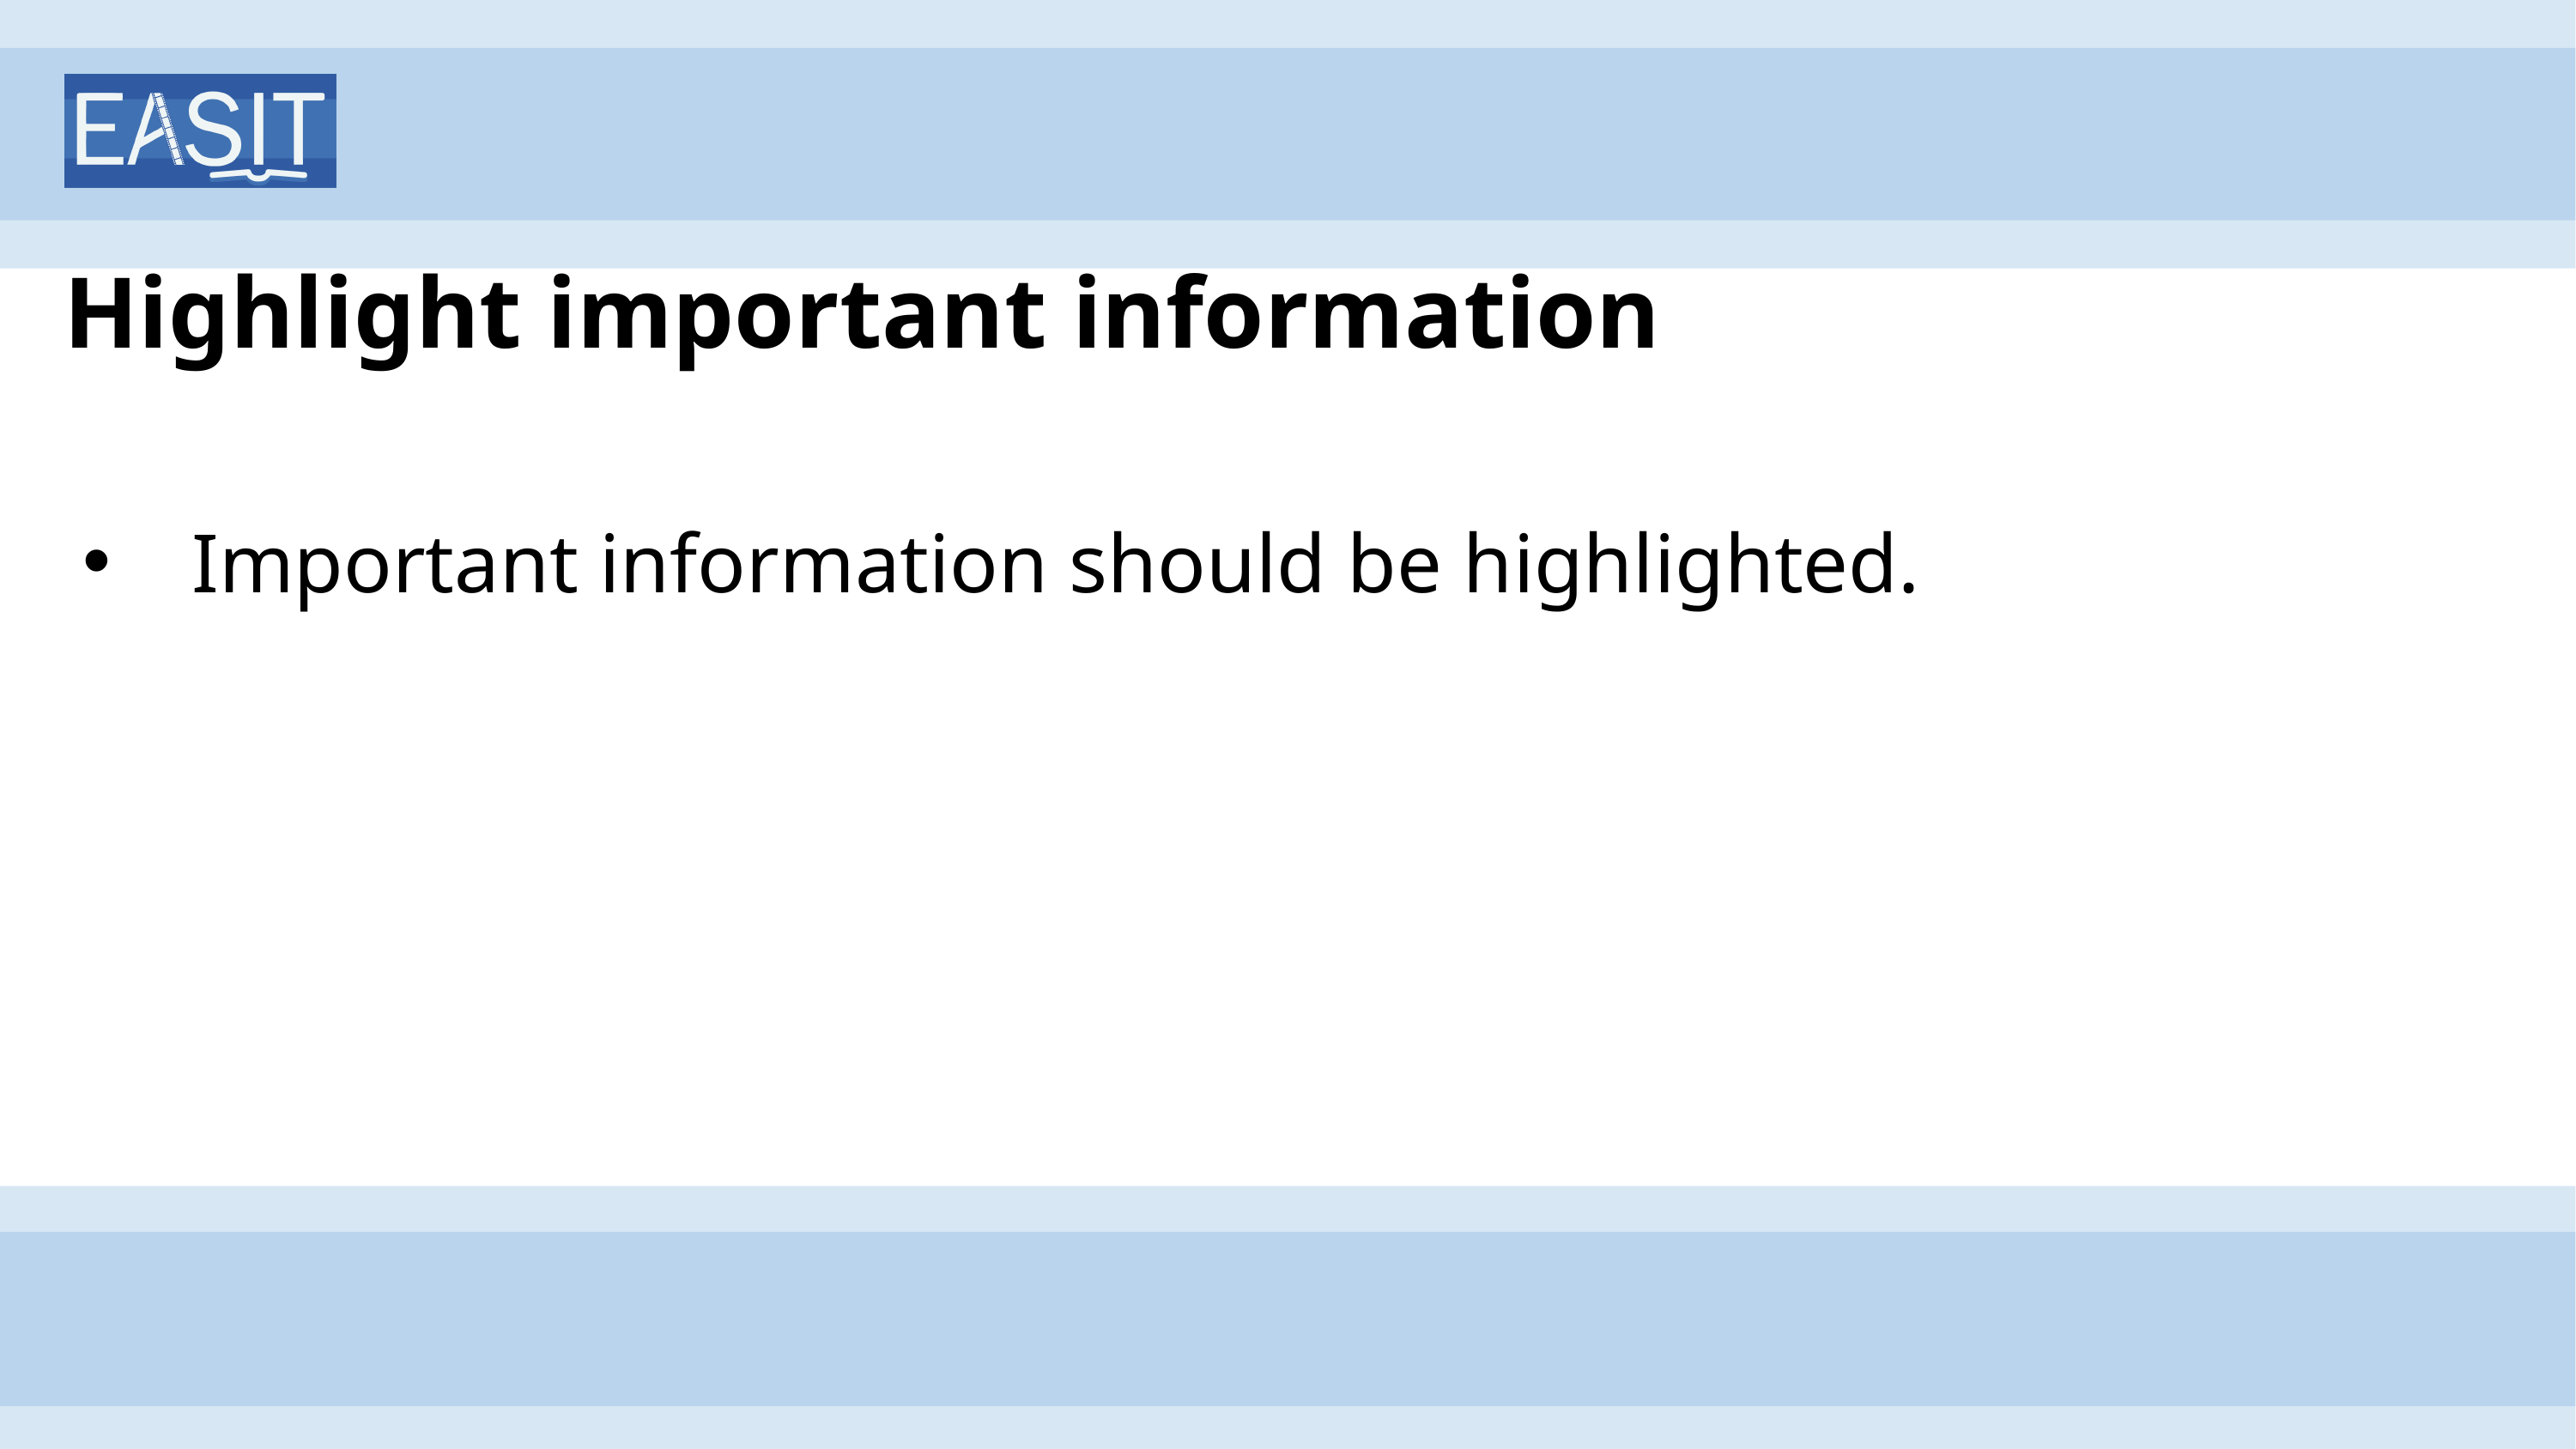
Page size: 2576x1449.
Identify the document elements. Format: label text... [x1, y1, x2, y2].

text_box Important information should be highlighted. [64, 453, 2494, 619]
picture [64, 74, 336, 188]
title Highlight important information [45, 240, 1738, 391]
